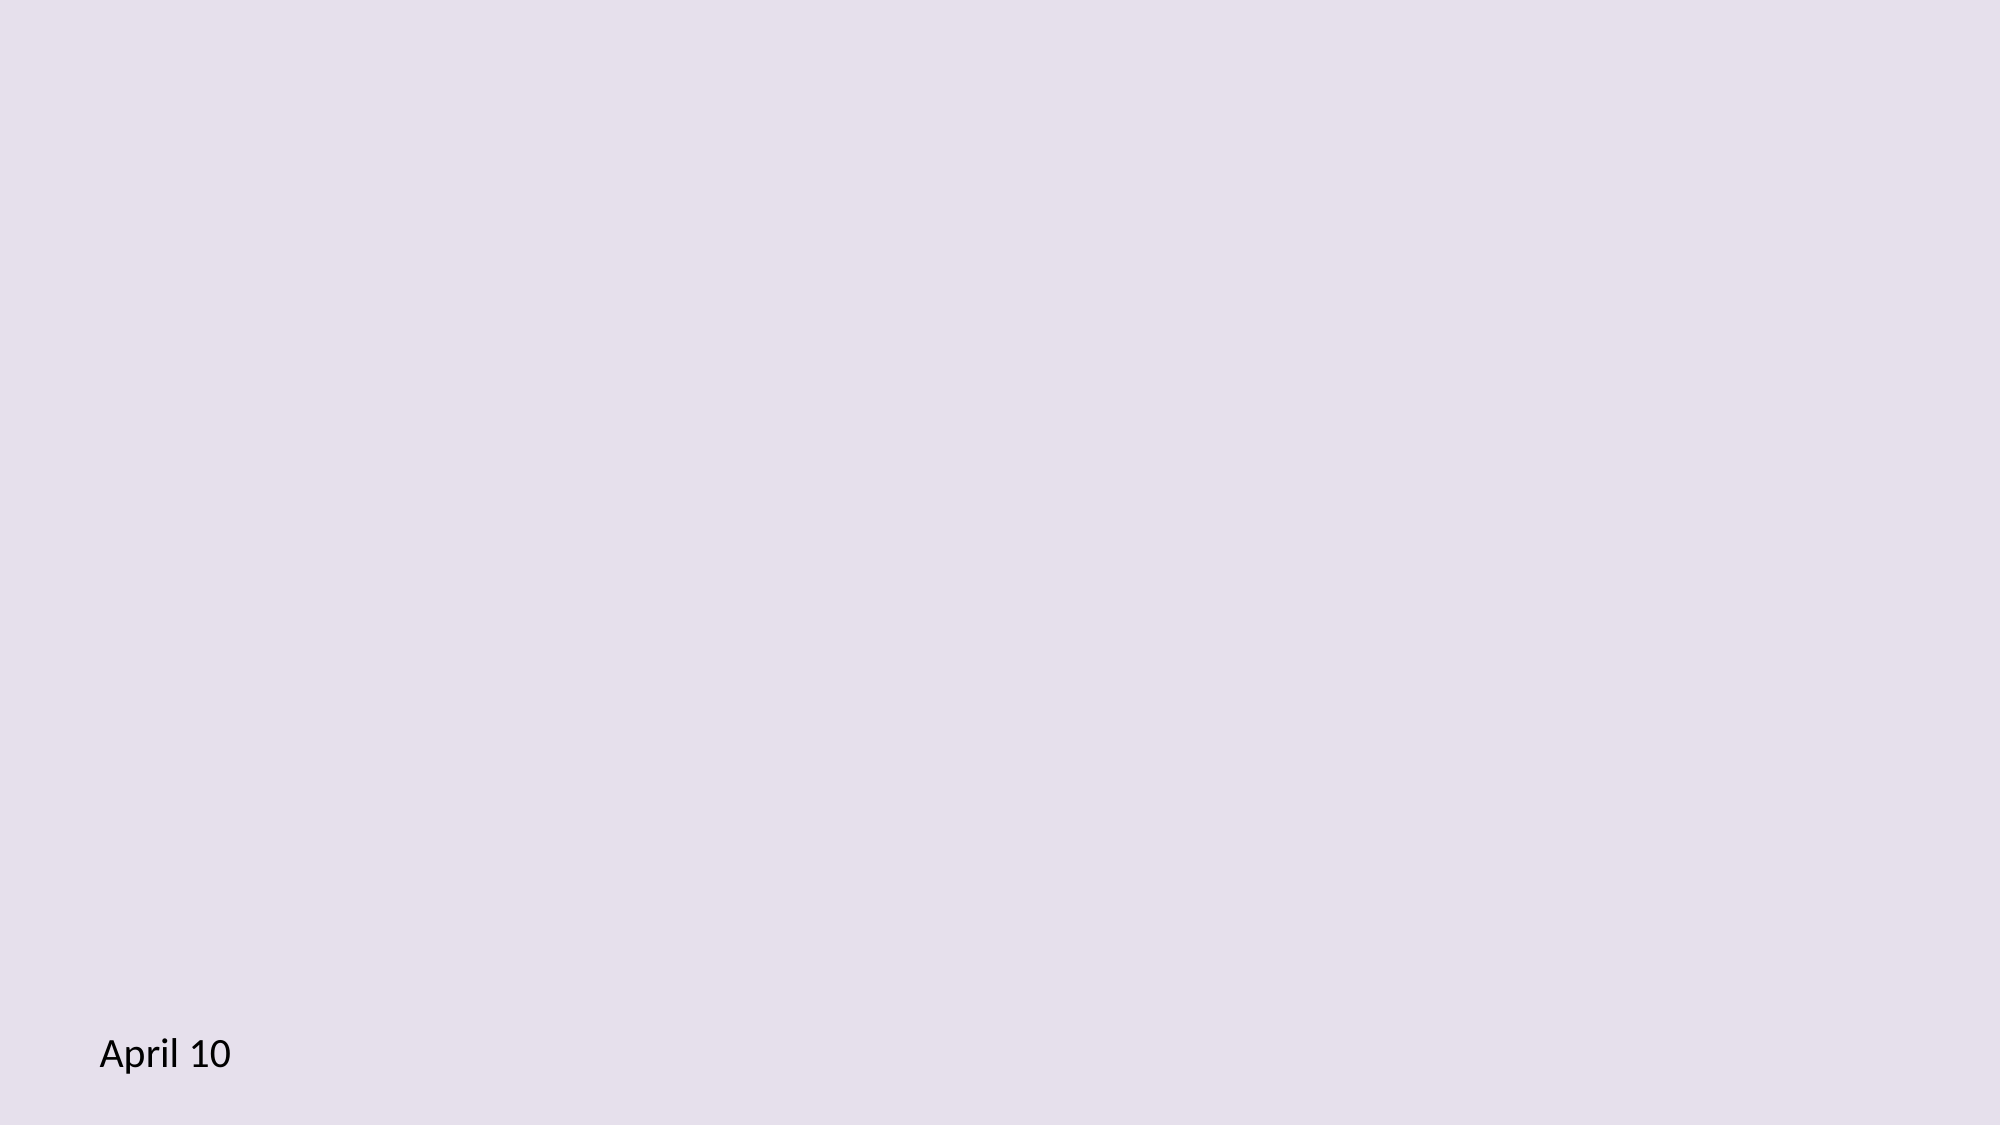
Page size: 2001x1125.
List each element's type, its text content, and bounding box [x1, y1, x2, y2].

text_box April 10 [84, 1023, 660, 1090]
